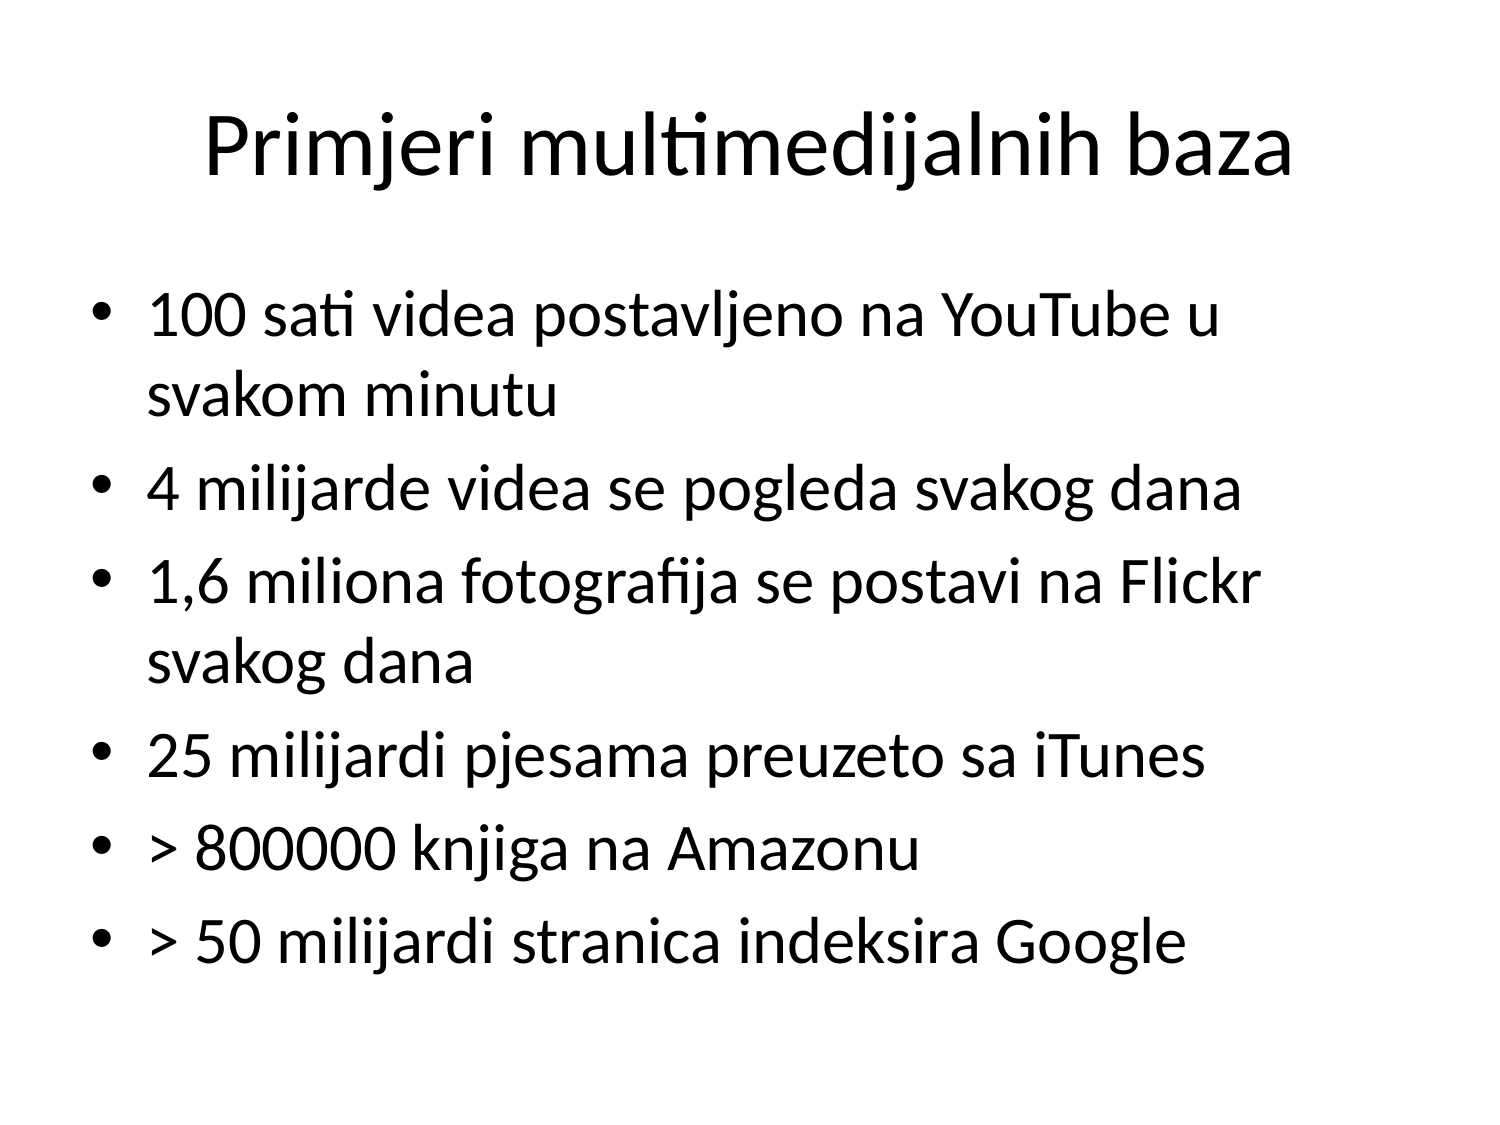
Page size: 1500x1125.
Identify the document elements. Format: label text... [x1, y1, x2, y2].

title Primjeri multimedijalnih baza [75, 45, 1425, 233]
list 100 sati videa postavljeno na YouTube u svakom minutu 4 milijarde videa se pogleda svakog dana 1,6 miliona fotografija se postavi na Flickr svakog dana 25 milijardi pjesama preuzeto sa iTunes > 800000 knjiga na Amazonu > 50 milijardi stranica indeksira Google [75, 262, 1425, 1005]
